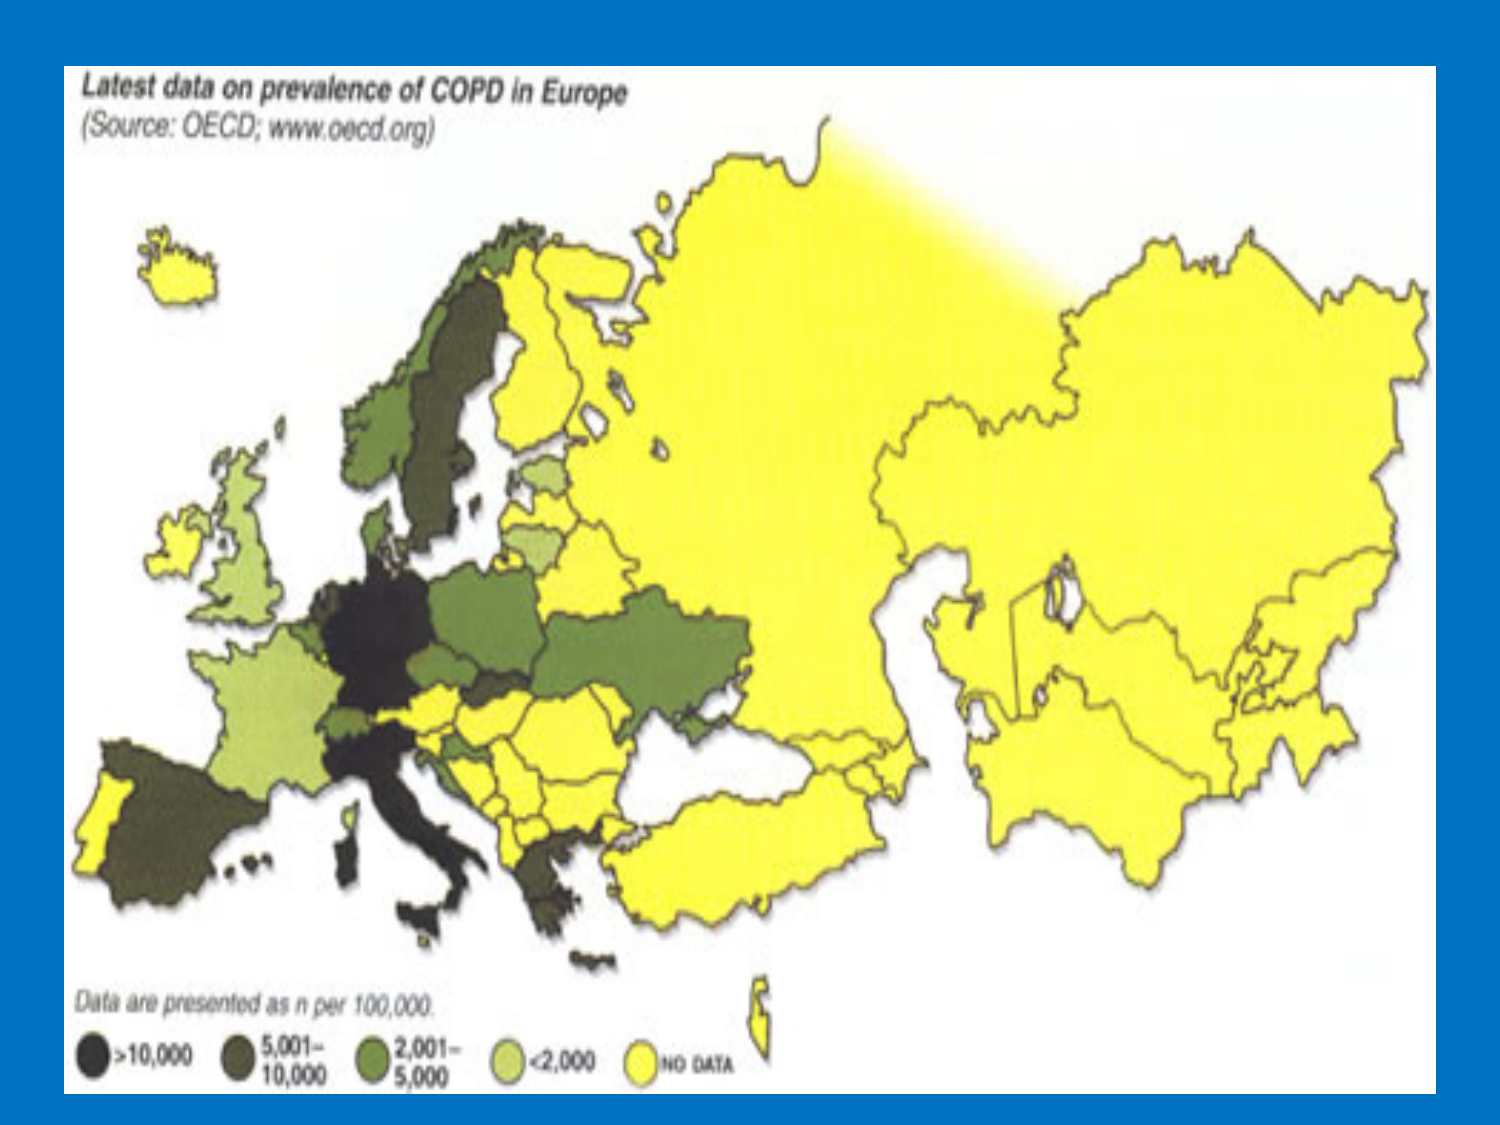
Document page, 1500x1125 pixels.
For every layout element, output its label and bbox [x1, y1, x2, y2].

list [64, 65, 1436, 1095]
